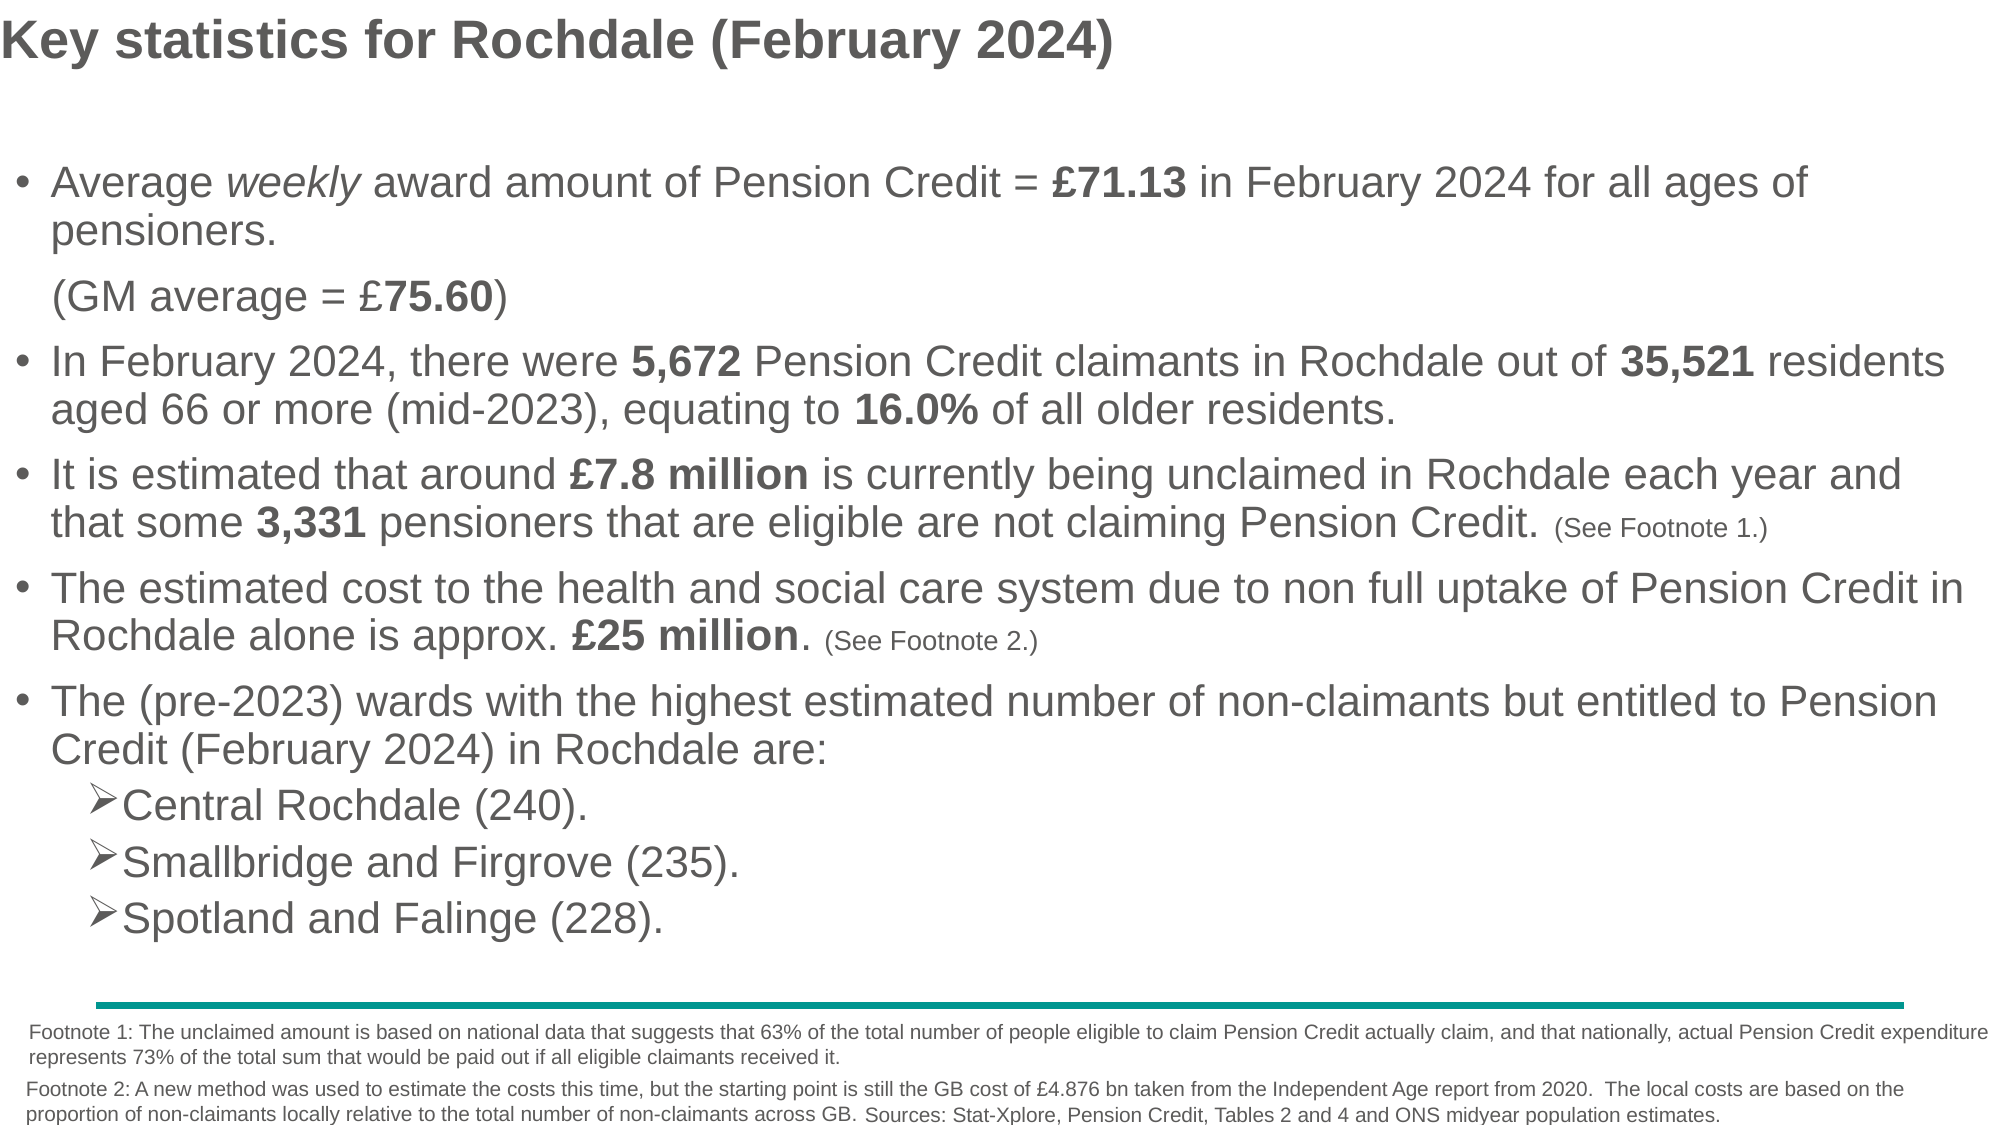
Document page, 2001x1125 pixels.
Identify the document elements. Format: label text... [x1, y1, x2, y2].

text_box Sources: Stat-Xplore, Pension Credit, Tables 2 and 4 and ONS midyear population estimates. [849, 1094, 1936, 1125]
text_box Footnote 2: A new method was used to estimate the costs this time, but the starting point is still the GB cost of £4.876 bn taken from the Independent Age report from 2020. The local costs are based on the proportion of non-claimants locally relative to the total number of non-claimants across GB. [10, 1068, 2000, 1125]
title Key statistics for Rochdale (February 2024) [0, 0, 1162, 81]
text_box Footnote 1: The unclaimed amount is based on national data that suggests that 63% of the total number of people eligible to claim Pension Credit actually claim, and that nationally, actual Pension Credit expenditure represents 73% of the total sum that would be paid out if all eligible claimants received it. [13, 1010, 2000, 1068]
list Average weekly award amount of Pension Credit = £71.13 in February 2024 for all ages of pensioners. (GM average = £75.60) In February 2024, there were 5,672 Pension Credit claimants in Rochdale out of 35,521 residents aged 66 or more (mid-2023), equating to 16.0% of all older residents. It is estimated that around £7.8 million is currently being unclaimed in Rochdale each year and that some 3,331 pensioners that are eligible are not claiming Pension Credit. (See Footnote 1.) The estimated cost to the health and social care system due to non full uptake of Pension Credit in Rochdale alone is approx. £25 million. (See Footnote 2.) The (pre-2023) wards with the highest estimated number of non-claimants but entitled to Pension Credit (February 2024) in Rochdale are: Central Rochdale (240). Smallbridge and Firgrove (235). Spotland and Falinge (228). [0, 81, 2000, 949]
